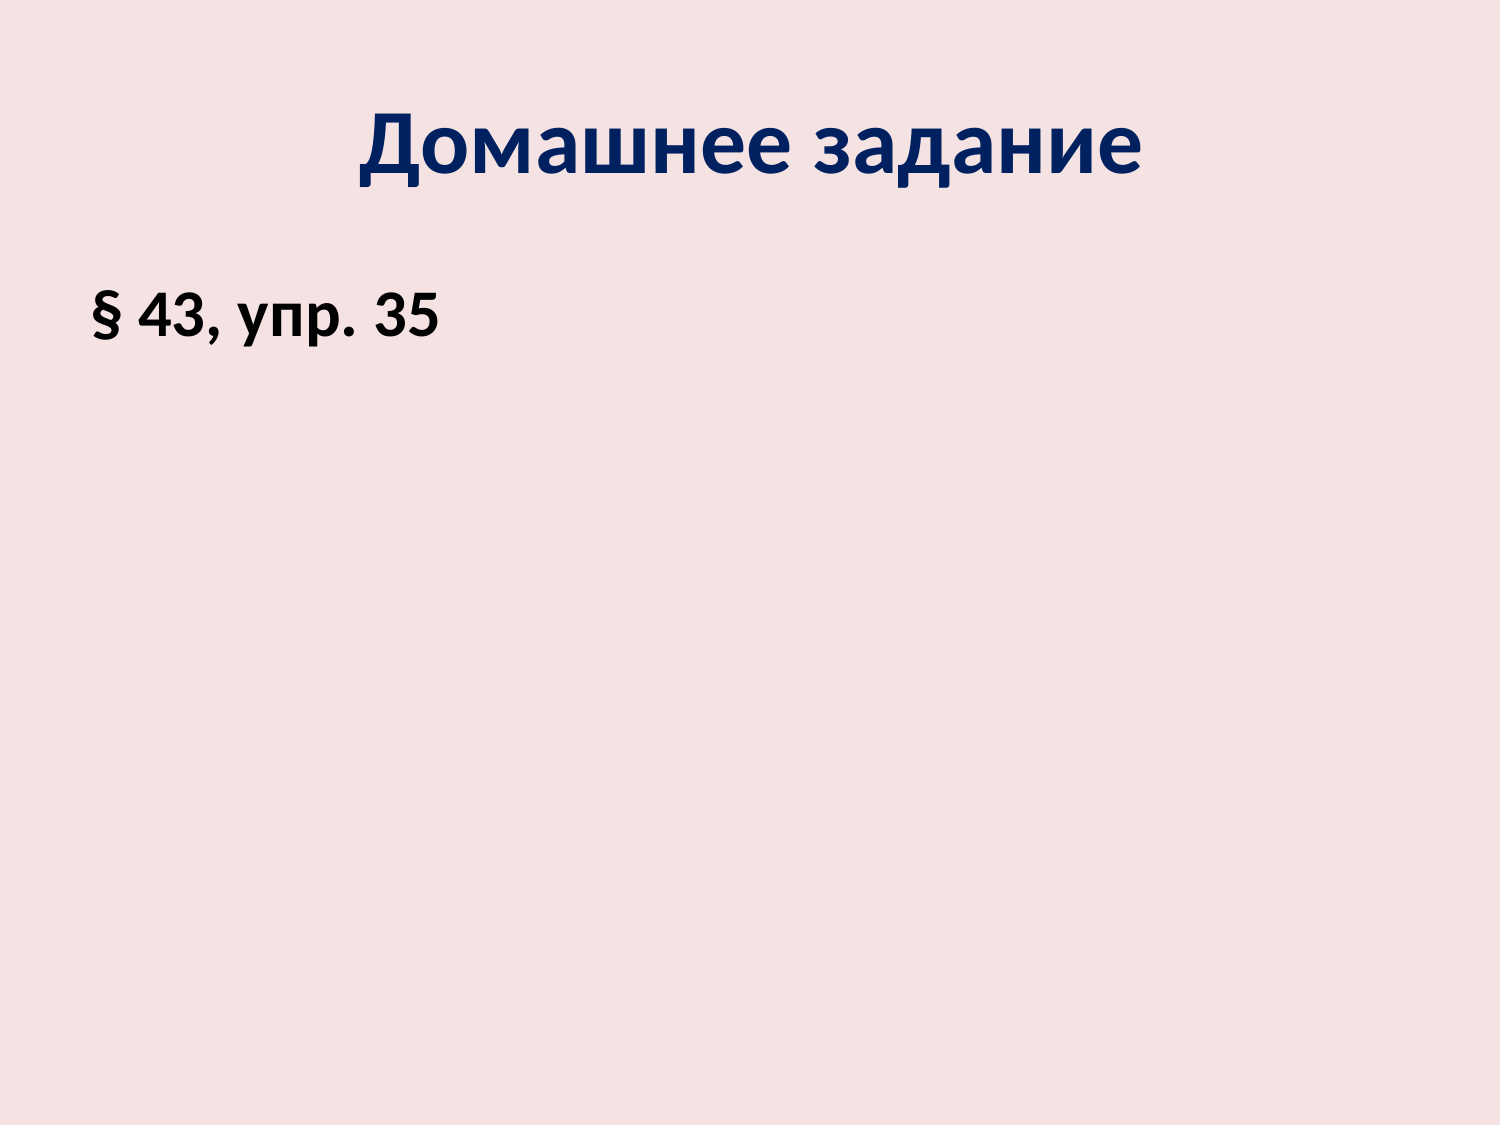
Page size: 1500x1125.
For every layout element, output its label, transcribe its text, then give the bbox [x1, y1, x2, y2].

title Домашнее задание [76, 42, 1427, 231]
list § 43, упр. 35 [75, 262, 1425, 1005]
